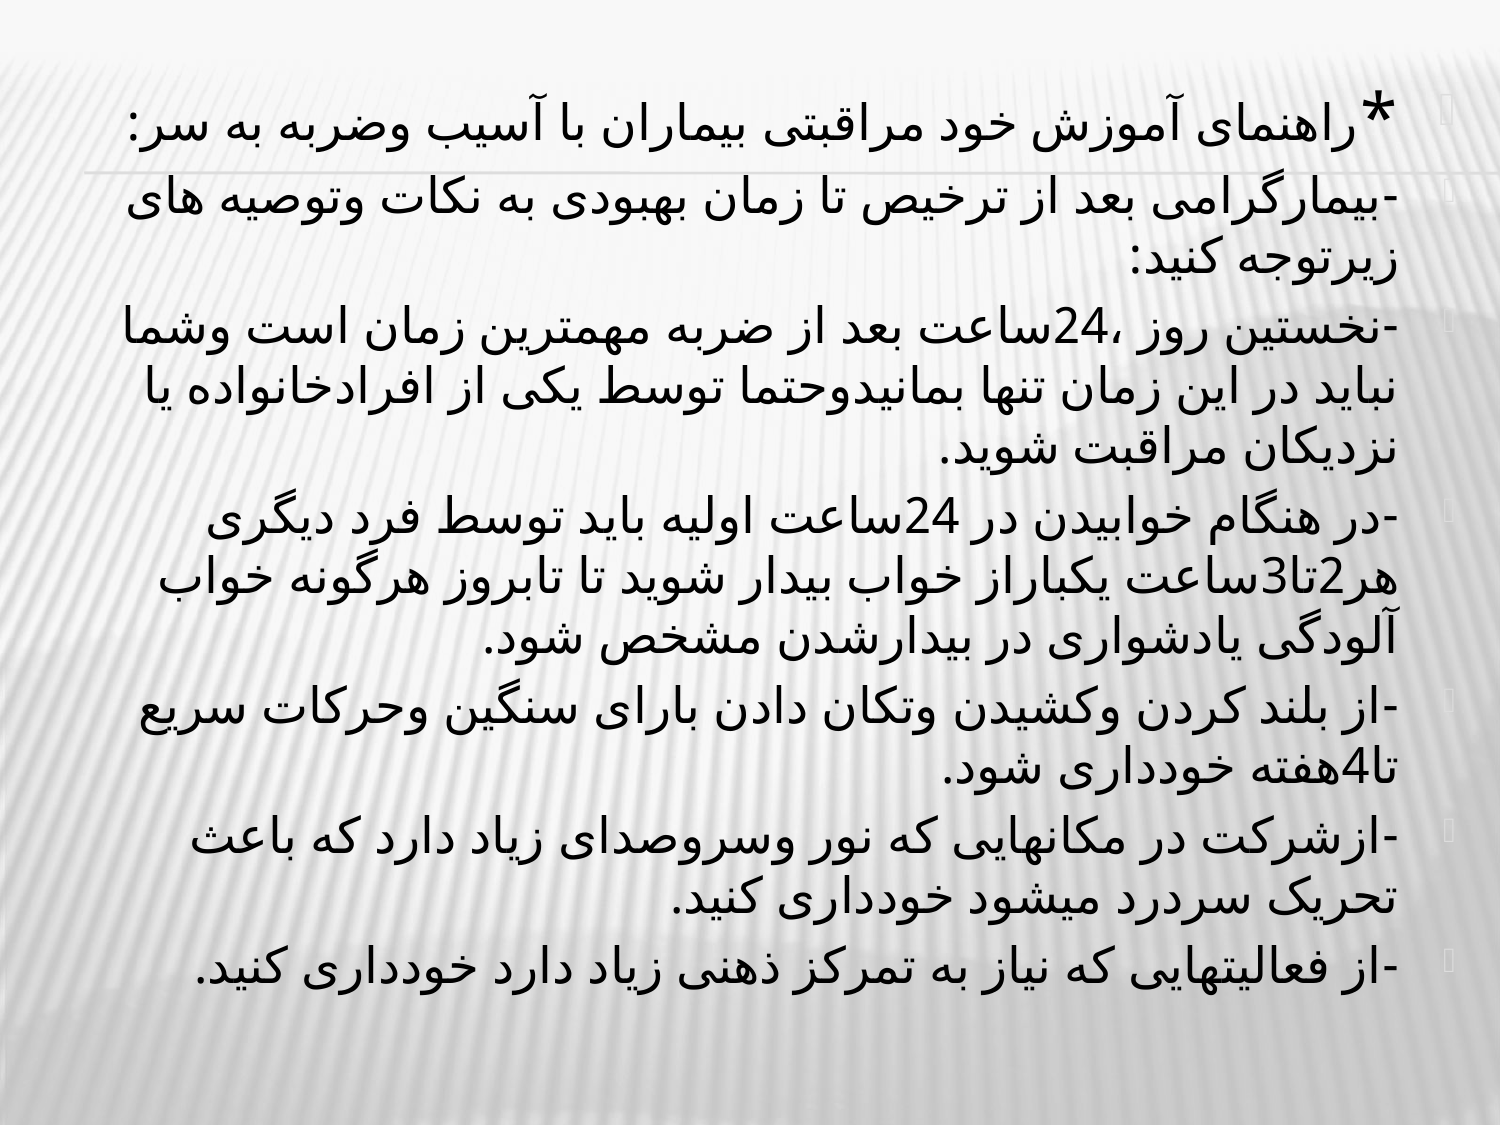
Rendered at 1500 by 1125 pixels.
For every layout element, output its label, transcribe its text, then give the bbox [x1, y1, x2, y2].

list *راهنمای آموزش خود مراقبتی بیماران با آسیب وضربه به سر: -بیمارگرامی بعد از ترخیص تا زمان بهبودی به نکات وتوصیه های زیرتوجه کنید: -نخستین روز ،24ساعت بعد از ضربه مهمترین زمان است وشما نباید در این زمان تنها بمانیدوحتما توسط یکی از افرادخانواده یا نزدیکان مراقبت شوید. -در هنگام خوابیدن در 24ساعت اولیه باید توسط فرد دیگری هر2تا3ساعت یکباراز خواب بیدار شوید تا تابروز هرگونه خواب آلودگی یادشواری در بیدارشدن مشخص شود. -از بلند کردن وکشیدن وتکان دادن بارای سنگین وحرکات سریع تا4هفته خودداری شود. -ازشرکت در مکانهایی که نور وسروصدای زیاد دارد که باعث تحریک سردرد میشود خودداری کنید. -از فعالیتهایی که نیاز به تمرکز ذهنی زیاد دارد خودداری کنید. [42, 66, 1471, 1072]
